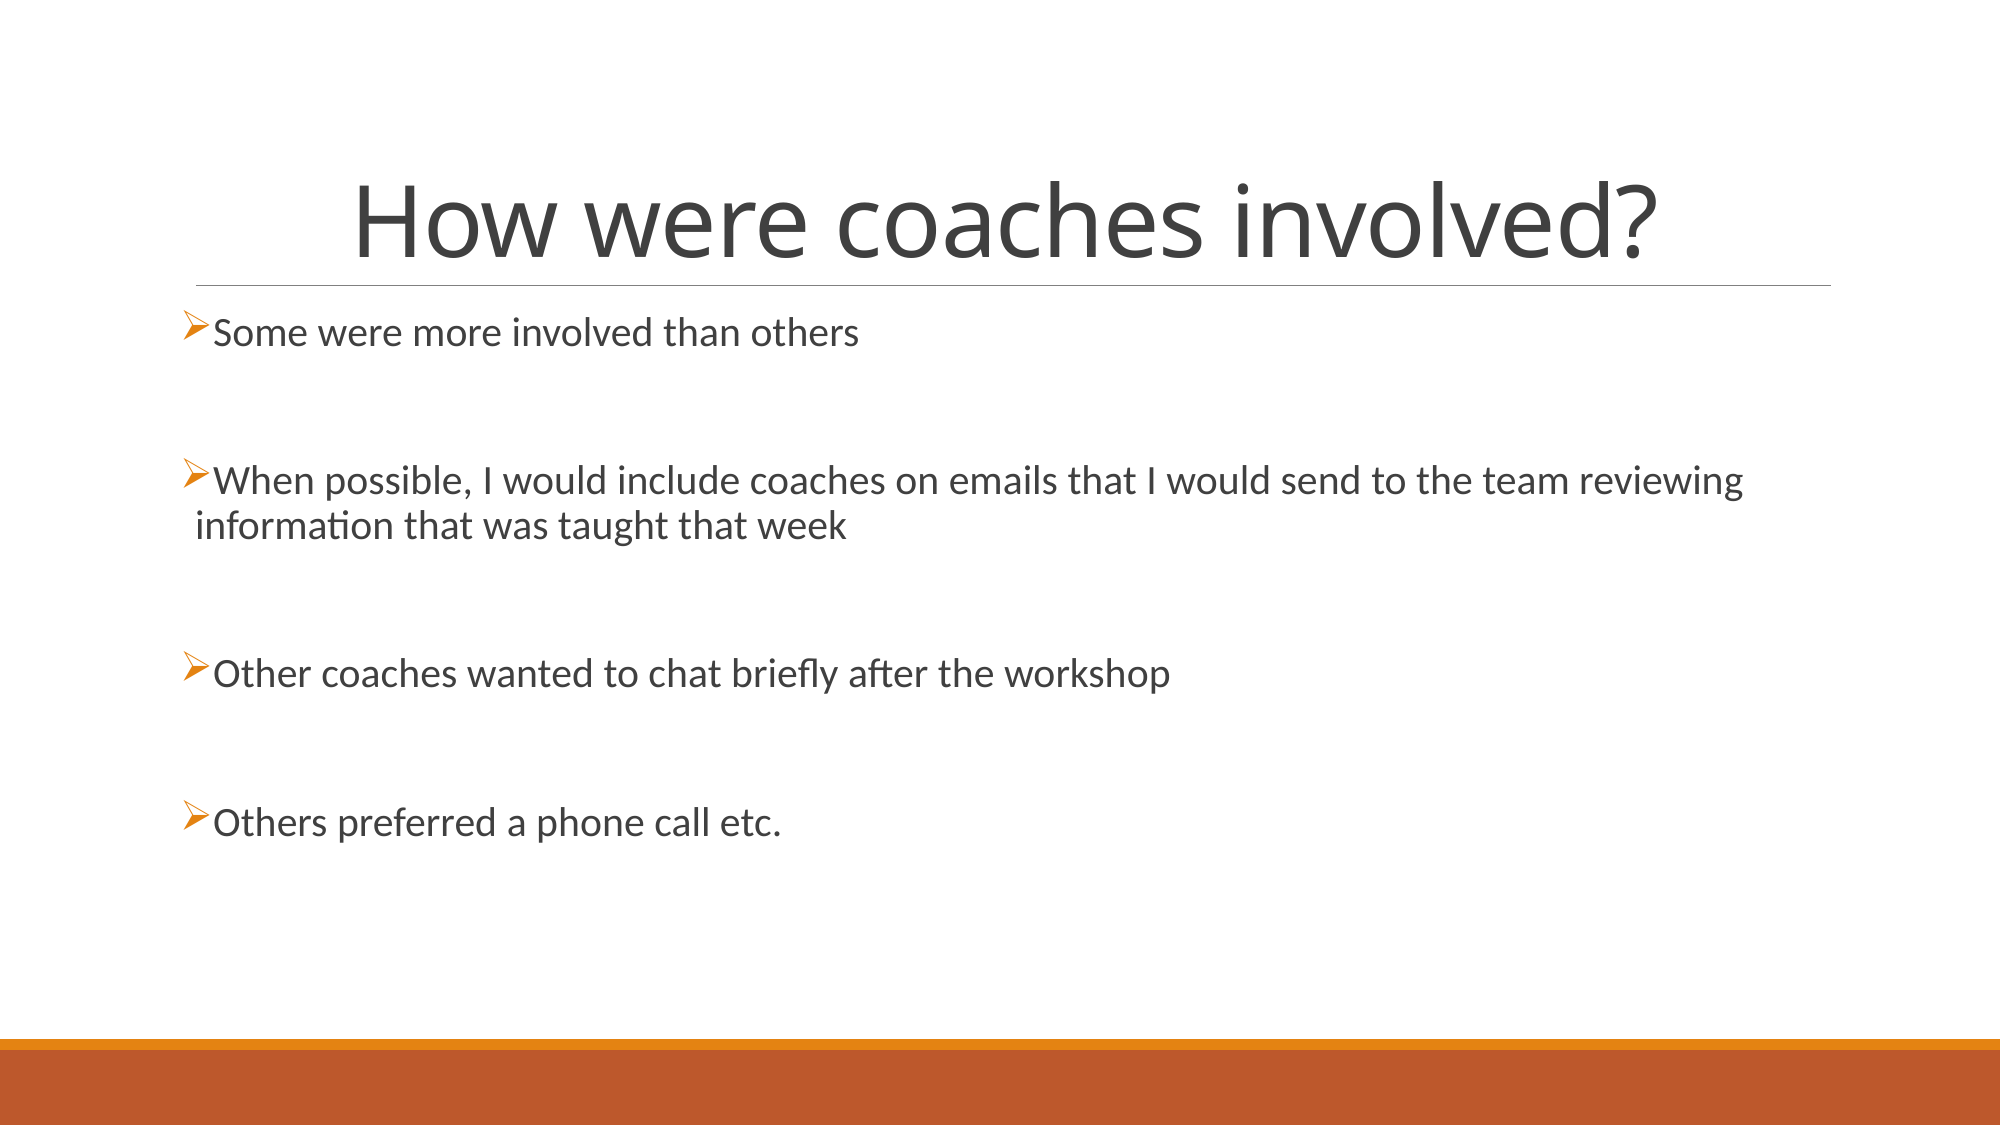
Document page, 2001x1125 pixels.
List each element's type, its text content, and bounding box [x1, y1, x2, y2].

title How were coaches involved? [180, 47, 1830, 285]
list Some were more involved than others When possible, I would include coaches on emails that I would send to the team reviewing information that was taught that week Other coaches wanted to chat briefly after the workshop Others preferred a phone call etc. [180, 302, 1830, 963]
